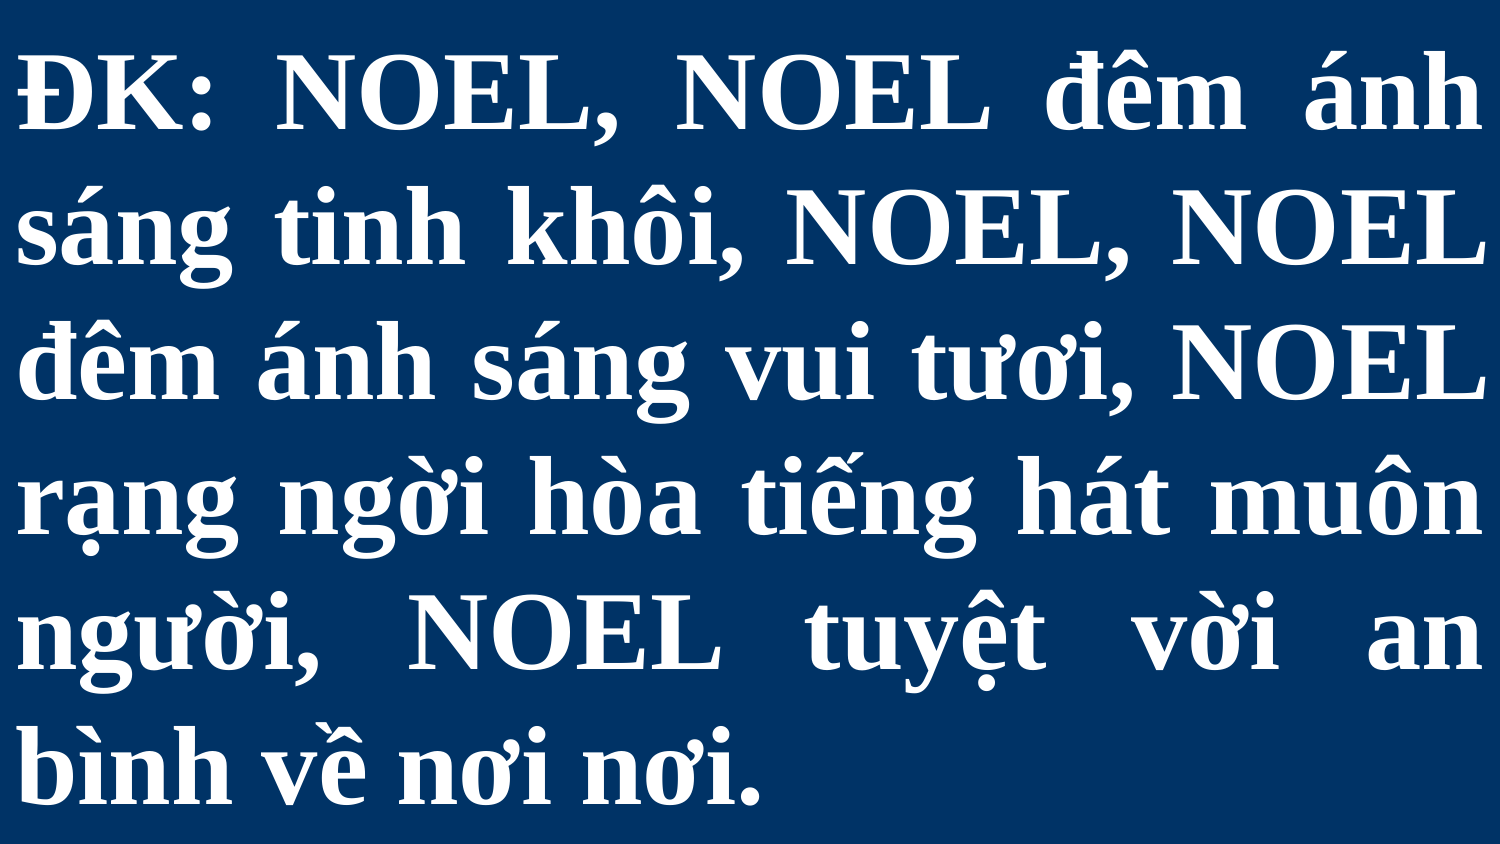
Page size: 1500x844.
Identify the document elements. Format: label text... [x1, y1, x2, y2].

title ĐK: NOEL, NOEL đêm ánh sáng tinh khôi, NOEL, NOEL đêm ánh sáng vui tươi, NOEL rạng ngời hòa tiếng hát muôn người, NOEL tuyệt vời an bình về nơi nơi. [0, 0, 1500, 844]
